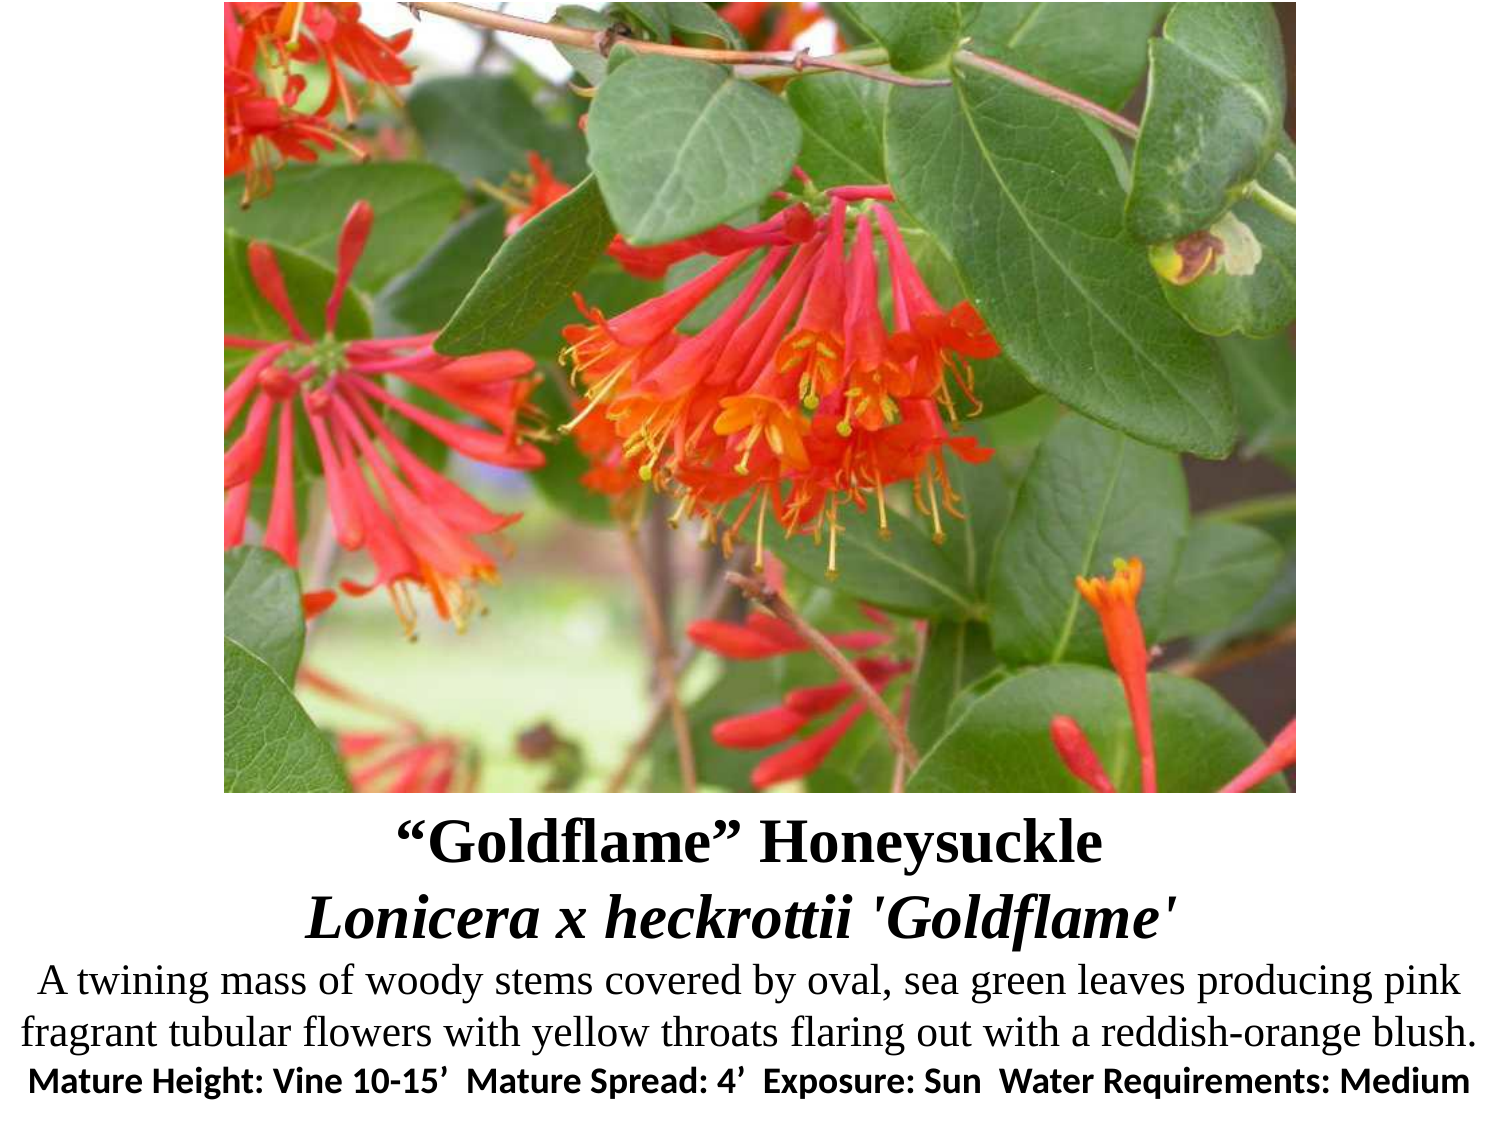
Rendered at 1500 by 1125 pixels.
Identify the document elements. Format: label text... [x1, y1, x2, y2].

picture [224, 2, 1297, 793]
title “Goldflame” Honeysuckle Lonicera x heckrottii 'Goldflame' A twining mass of woody stems covered by oval, sea green leaves producing pink fragrant tubular flowers with yellow throats flaring out with a reddish-orange blush. Mature Height: Vine 10-15’ Mature Spread: 4’ Exposure: Sun Water Requirements: Medium [0, 787, 1500, 1113]
